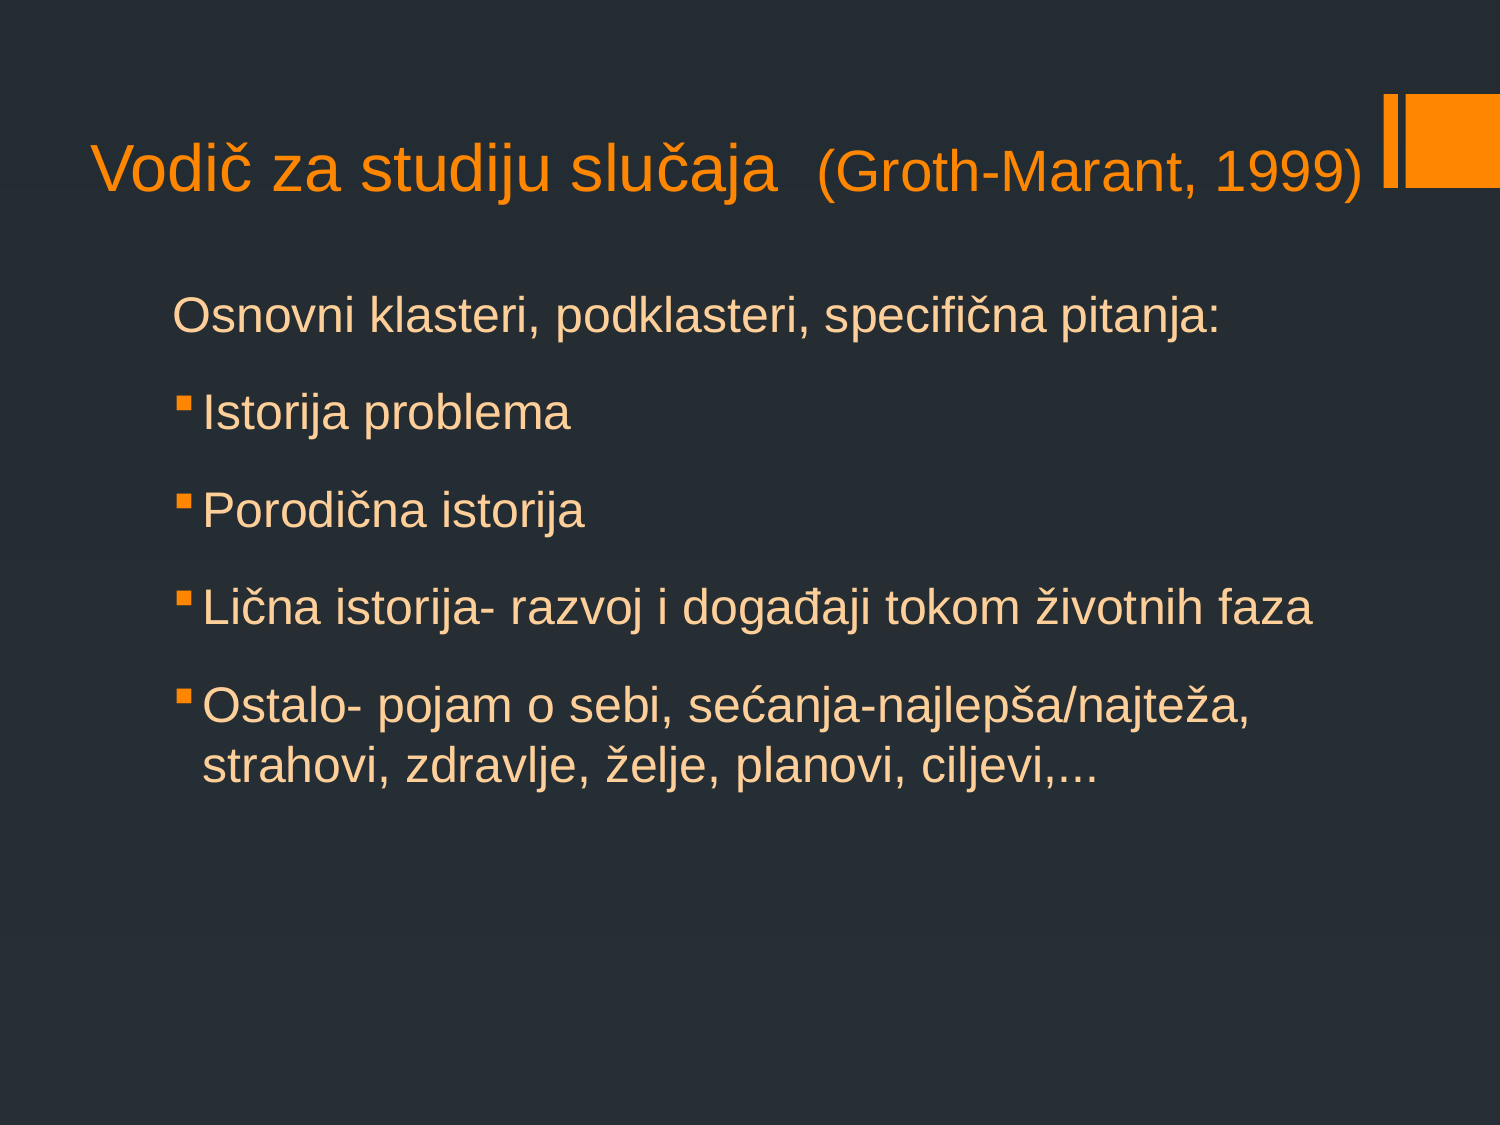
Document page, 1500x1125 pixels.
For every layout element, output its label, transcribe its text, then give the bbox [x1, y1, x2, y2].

title Vodič za studiju slučaja (Groth-Marant, 1999) [75, 50, 1388, 213]
list Osnovni klasteri, podklasteri, specifična pitanja: Istorija problema Porodična istorija Lična istorija- razvoj i događaji tokom životnih faza Ostalo- pojam o sebi, sećanja-najlepša/najteža, strahovi, zdravlje, želje, planovi, ciljevi,... [150, 275, 1350, 1035]
